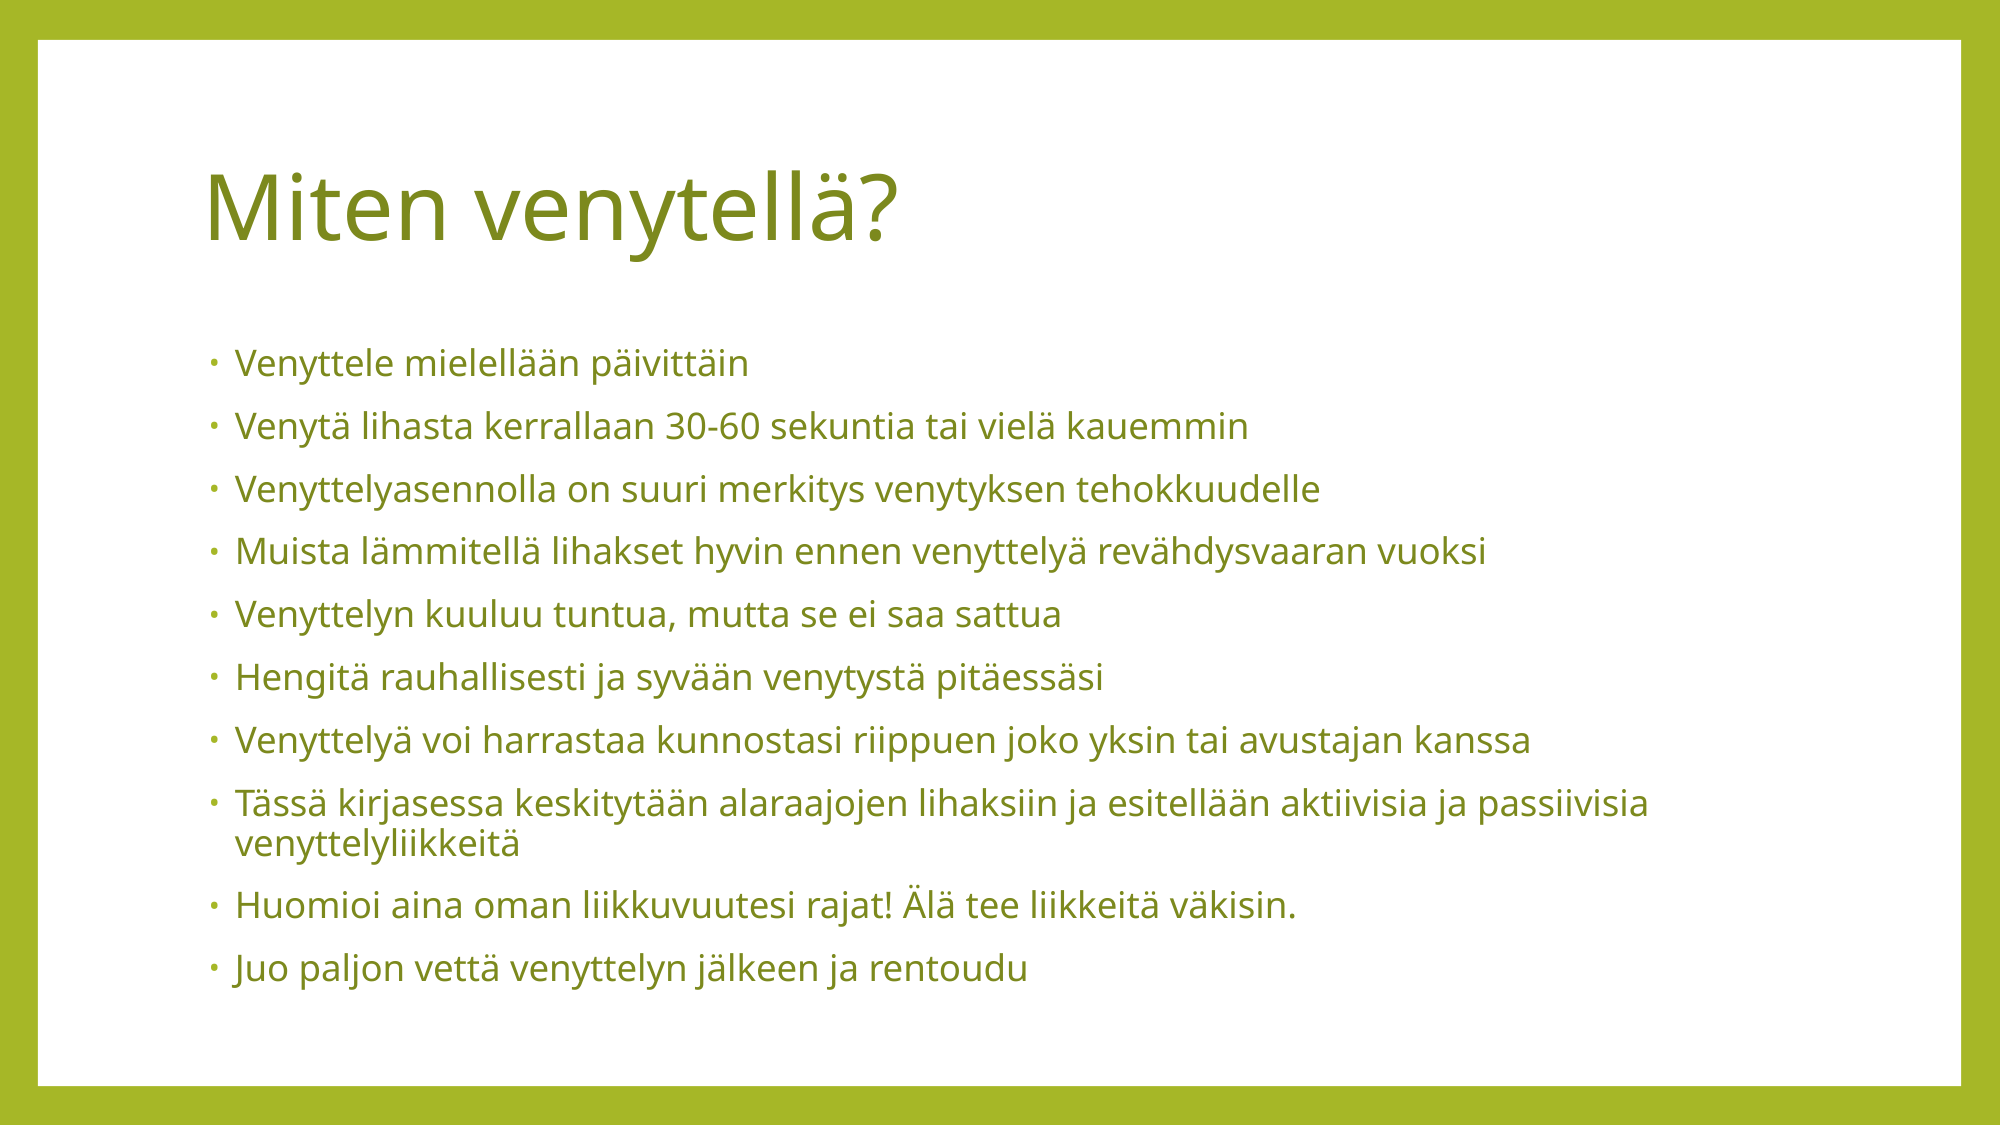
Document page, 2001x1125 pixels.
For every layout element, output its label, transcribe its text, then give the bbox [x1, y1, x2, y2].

list Venyttele mielellään päivittäin Venytä lihasta kerrallaan 30-60 sekuntia tai vielä kauemmin Venyttelyasennolla on suuri merkitys venytyksen tehokkuudelle Muista lämmitellä lihakset hyvin ennen venyttelyä revähdysvaaran vuoksi Venyttelyn kuuluu tuntua, mutta se ei saa sattua Hengitä rauhallisesti ja syvään venytystä pitäessäsi Venyttelyä voi harrastaa kunnostasi riippuen joko yksin tai avustajan kanssa Tässä kirjasessa keskitytään alaraajojen lihaksiin ja esitellään aktiivisia ja passiivisia venyttelyliikkeitä Huomioi aina oman liikkuvuutesi rajat! Älä tee liikkeitä väkisin. Juo paljon vettä venyttelyn jälkeen ja rentoudu [187, 337, 1808, 1000]
title Miten venytellä? [187, 99, 1808, 323]
